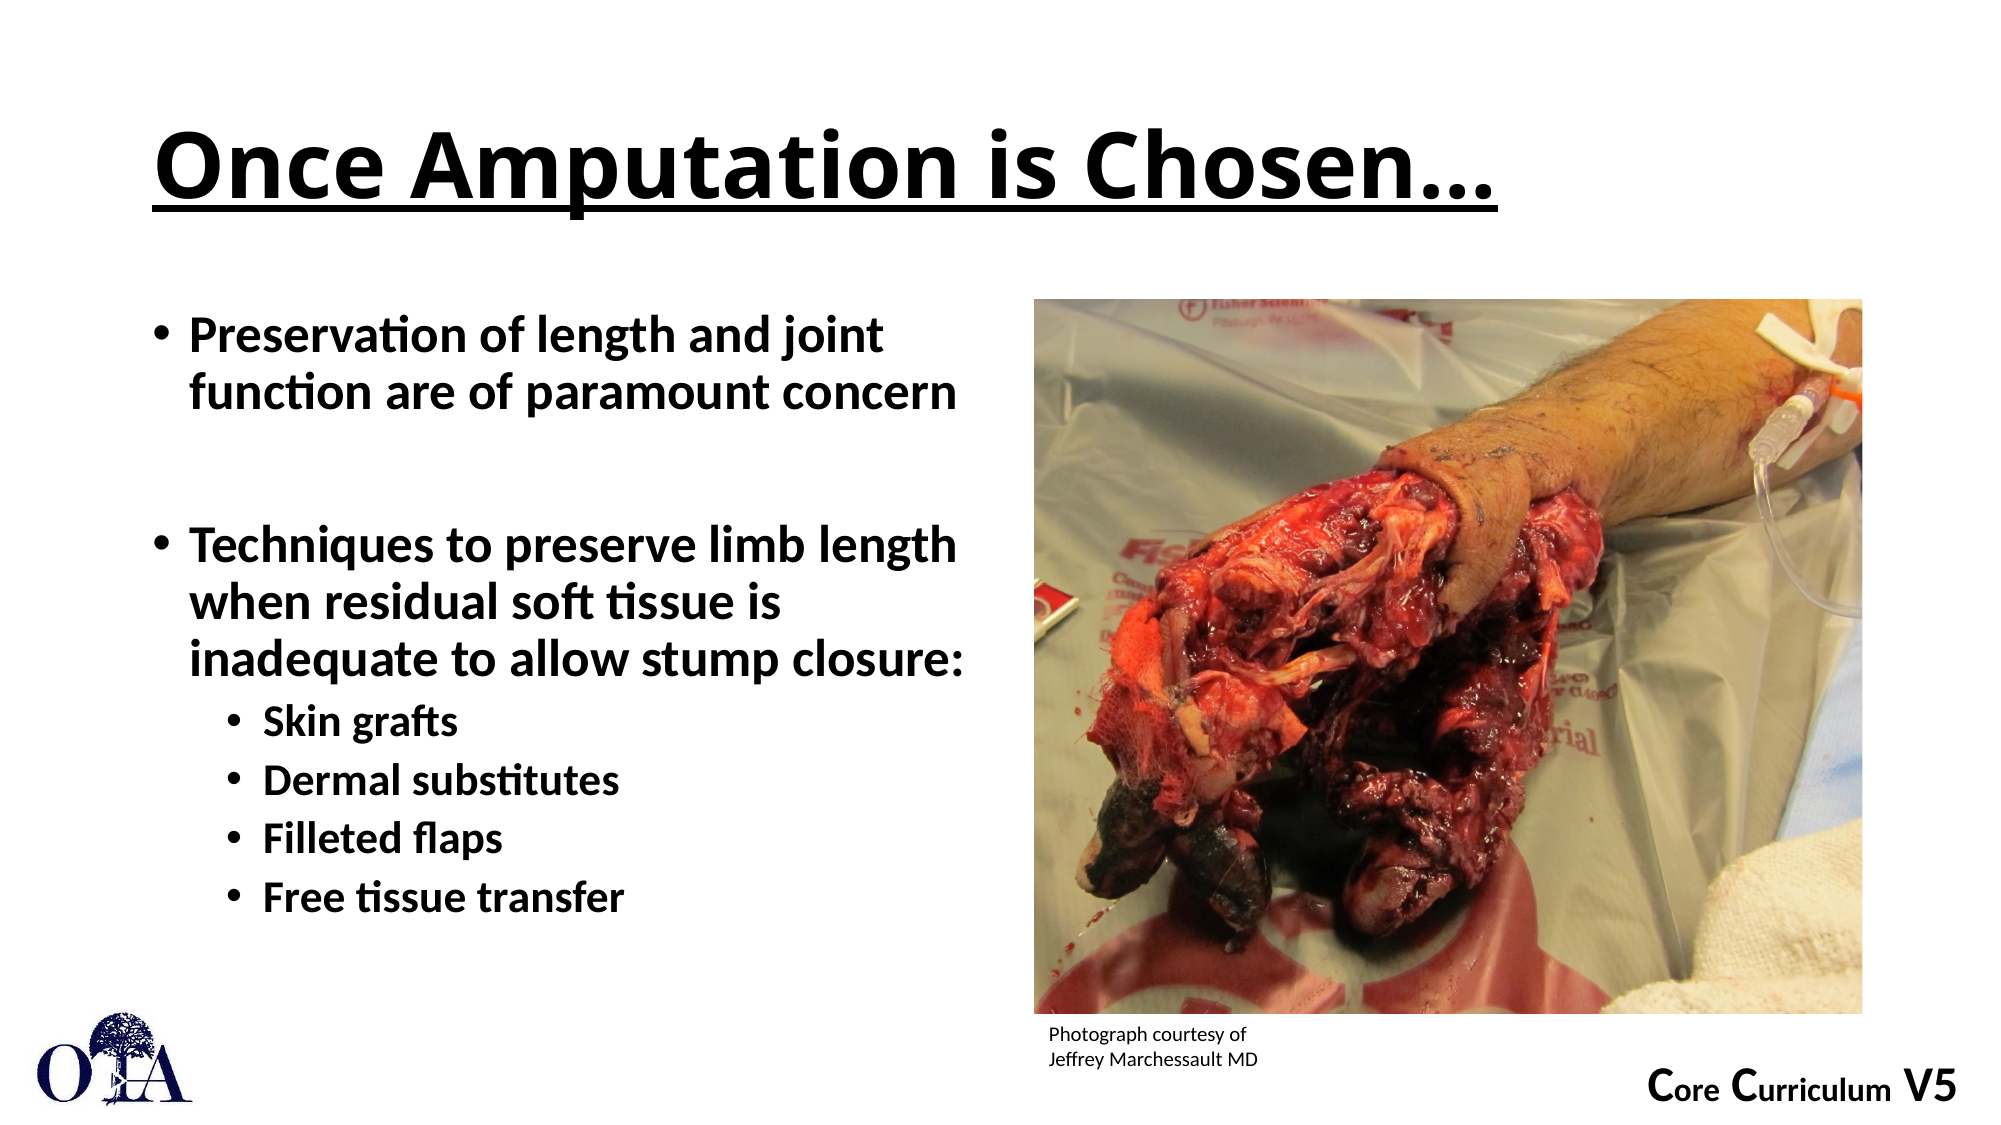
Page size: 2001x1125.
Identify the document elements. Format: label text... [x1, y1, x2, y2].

list Preservation of length and joint function are of paramount concern Techniques to preserve limb length when residual soft tissue is inadequate to allow stump closure: Skin grafts Dermal substitutes Filleted flaps Free tissue transfer [137, 299, 988, 1014]
picture [28, 1010, 200, 1108]
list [1034, 299, 1863, 1014]
text_box Photograph courtesy of Jeffrey Marchessault MD [1034, 1014, 1288, 1078]
title Once Amputation is Chosen… [137, 59, 1863, 278]
